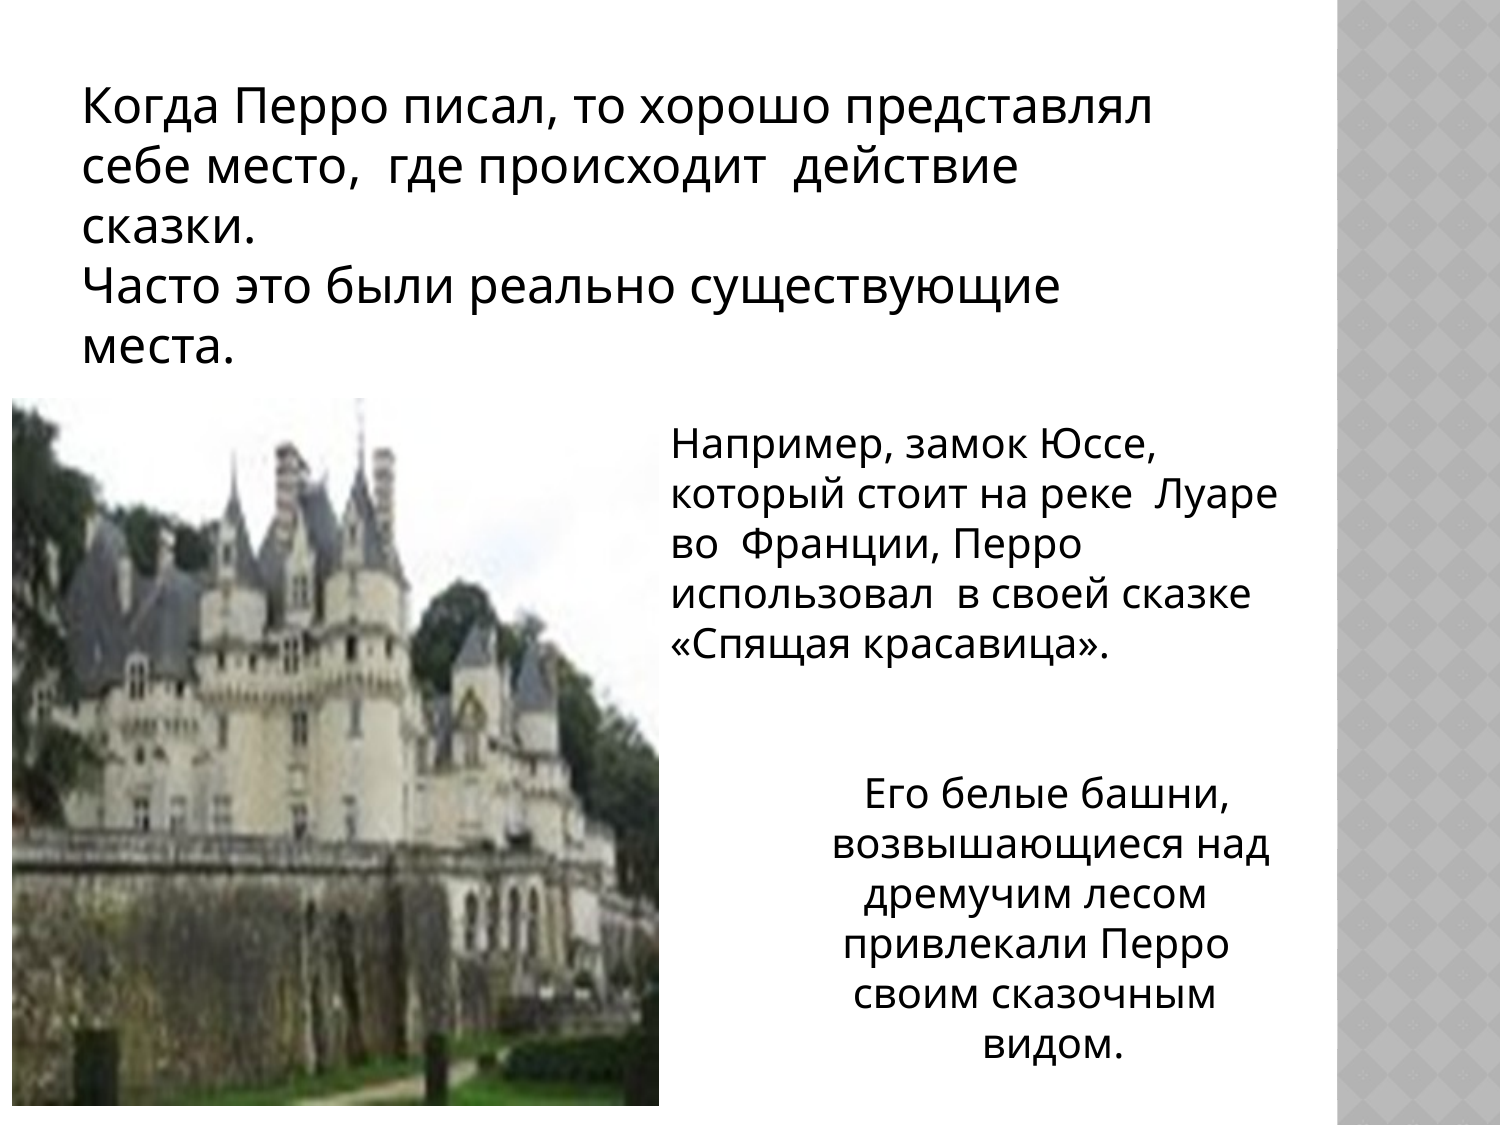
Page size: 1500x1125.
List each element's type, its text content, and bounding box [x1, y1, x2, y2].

picture [12, 398, 660, 1107]
list [75, 0, 1263, 408]
text_box Когда Перро писал, то хорошо представлял себе место, где происходит действие сказки. Часто это были реально существующие места. [66, 66, 1178, 382]
text_box Например, замок Юссе, который стоит на реке Луаре во Франции, Перро использовал в своей сказке «Спящая красавица». Его белые башни, возвышающиеся над дремучим лесом привлекали Перро своим сказочным видом. [665, 408, 1300, 1074]
